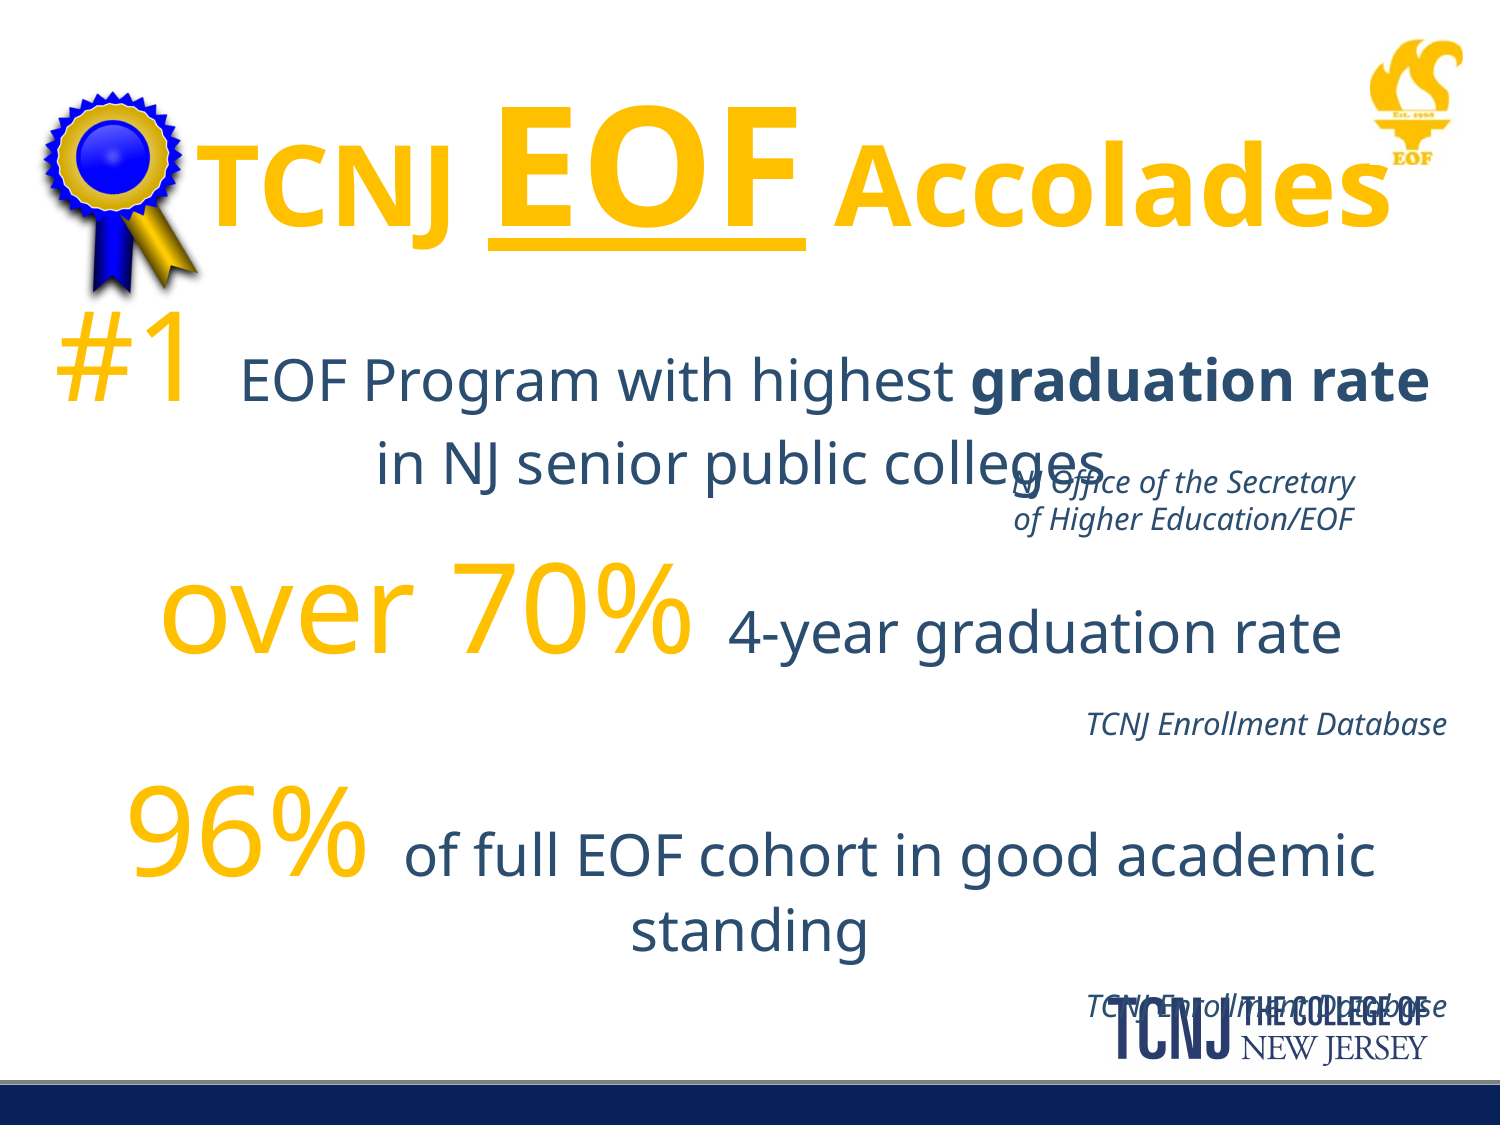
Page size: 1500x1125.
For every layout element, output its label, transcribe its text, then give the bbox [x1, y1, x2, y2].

picture [17, 71, 225, 328]
text_box #1 EOF Program with highest graduation rate in NJ senior public colleges over 70% 4-year graduation rate TCNJ Enrollment Database 96% of full EOF cohort in good academic standing TCNJ Enrollment Database [38, 269, 1463, 1034]
picture [1369, 38, 1463, 166]
text_box TCNJ EOF Accolades [180, 51, 1500, 267]
text_box NJ Office of the Secretary of Higher Education/EOF [931, 454, 1444, 545]
picture [1108, 1034, 1428, 1066]
